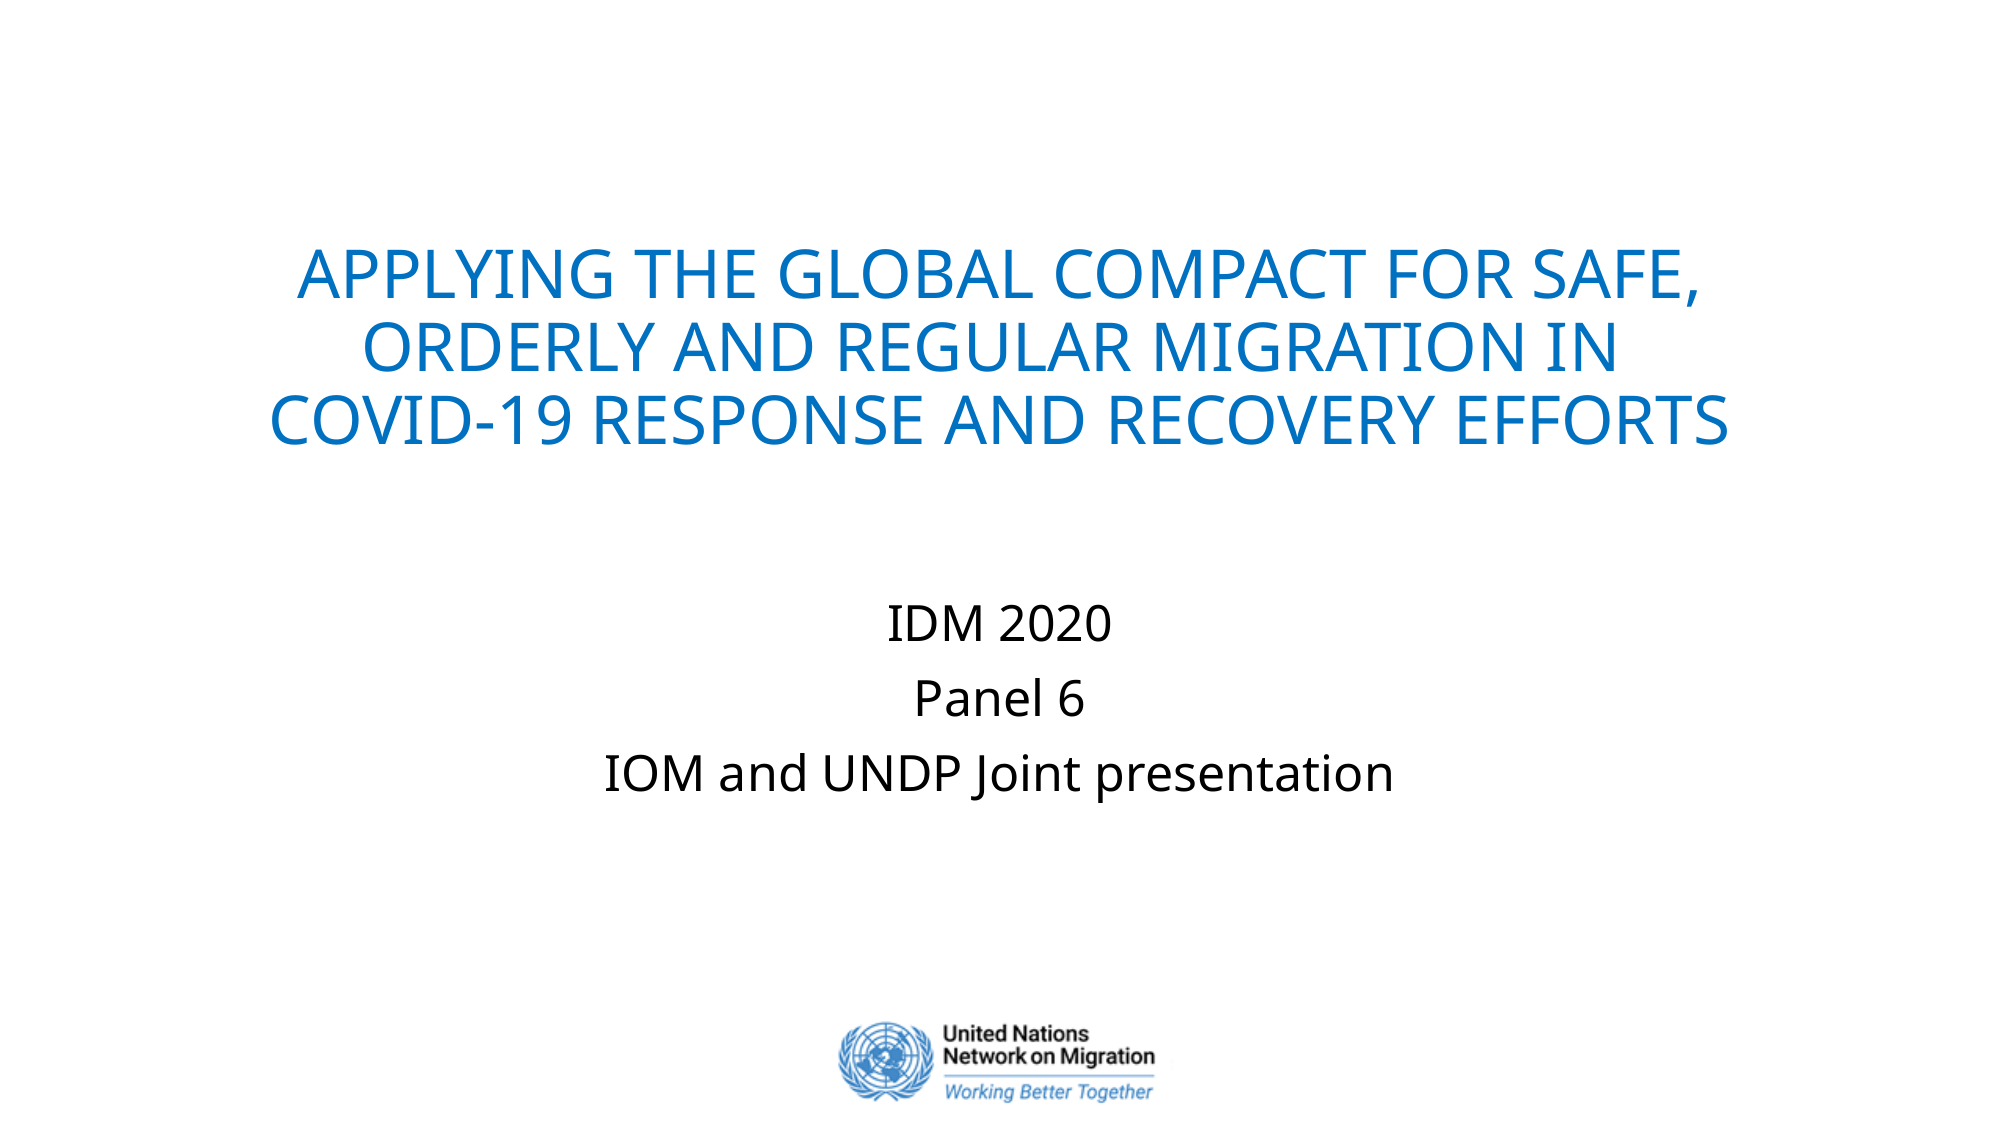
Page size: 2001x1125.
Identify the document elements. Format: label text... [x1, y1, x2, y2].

picture [826, 1003, 1174, 1125]
subtitle IDM 2020 Panel 6 IOM and UNDP Joint presentation [249, 590, 1750, 863]
title Applying the Global Compact for Safe, Orderly and Regular Migration in COVID-19 response and recovery efforts [249, 184, 1750, 576]
